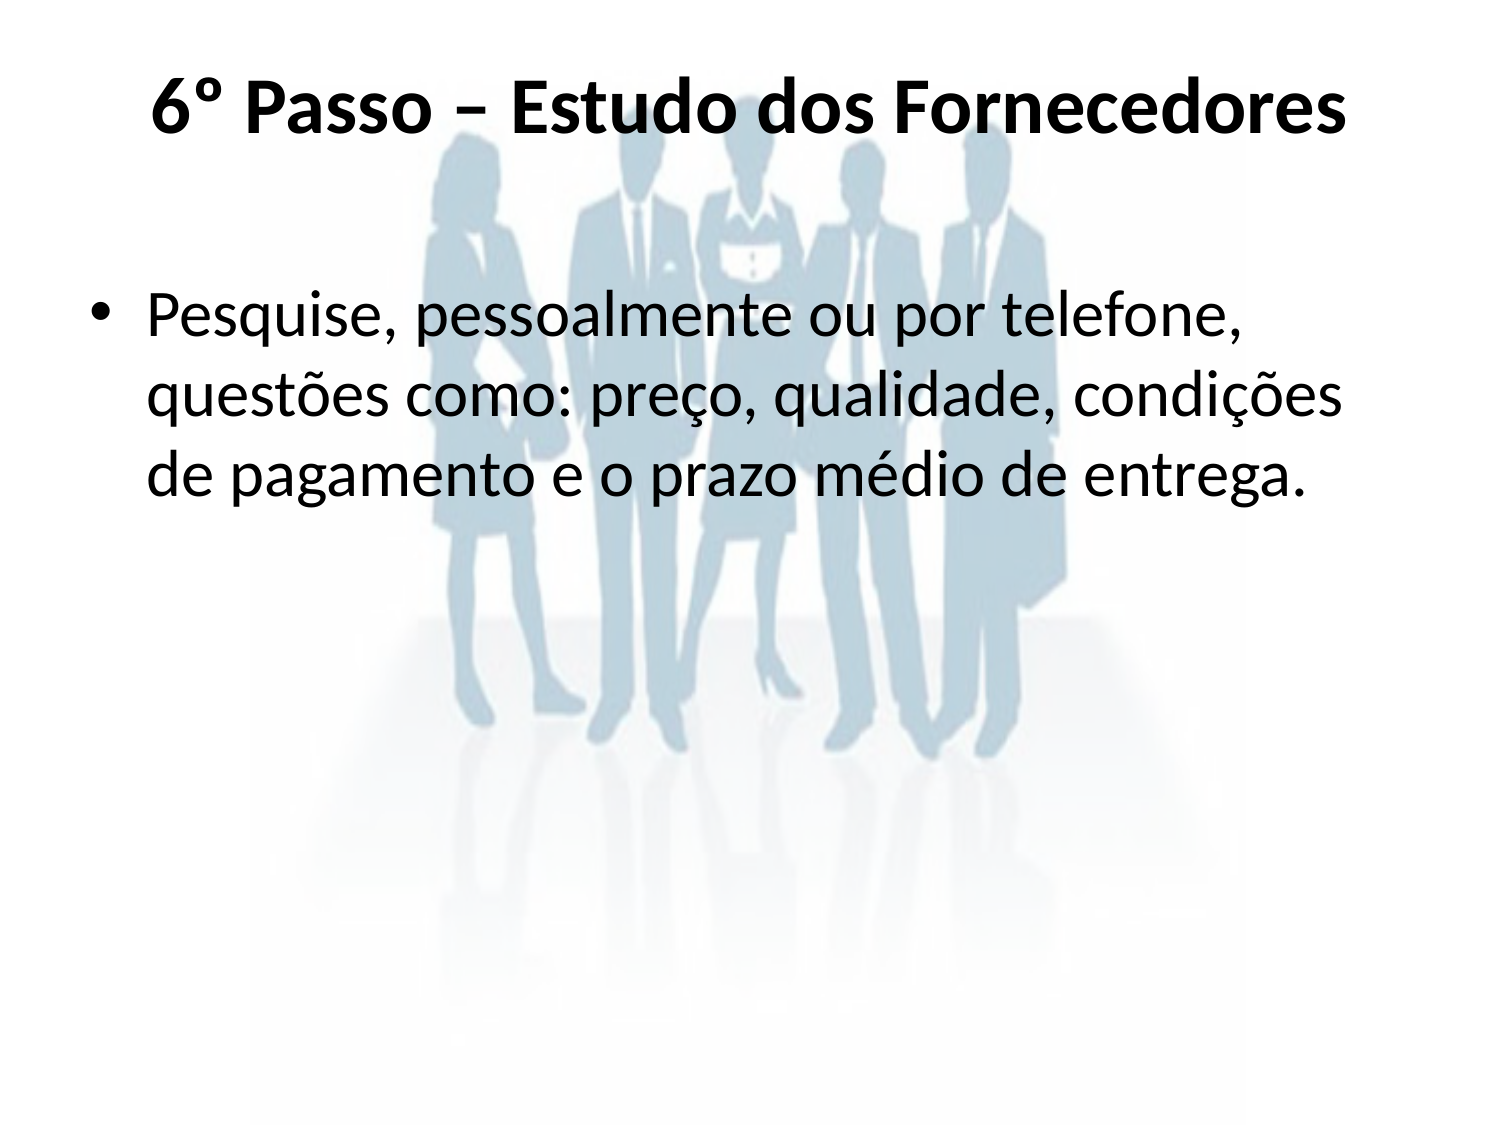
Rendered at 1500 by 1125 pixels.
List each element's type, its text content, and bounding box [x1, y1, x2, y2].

list Pesquise, pessoalmente ou por telefone, questões como: preço, qualidade, condições de pagamento e o prazo médio de entrega. [75, 262, 1425, 1005]
title 6º Passo – Estudo dos Fornecedores [75, 45, 1425, 233]
